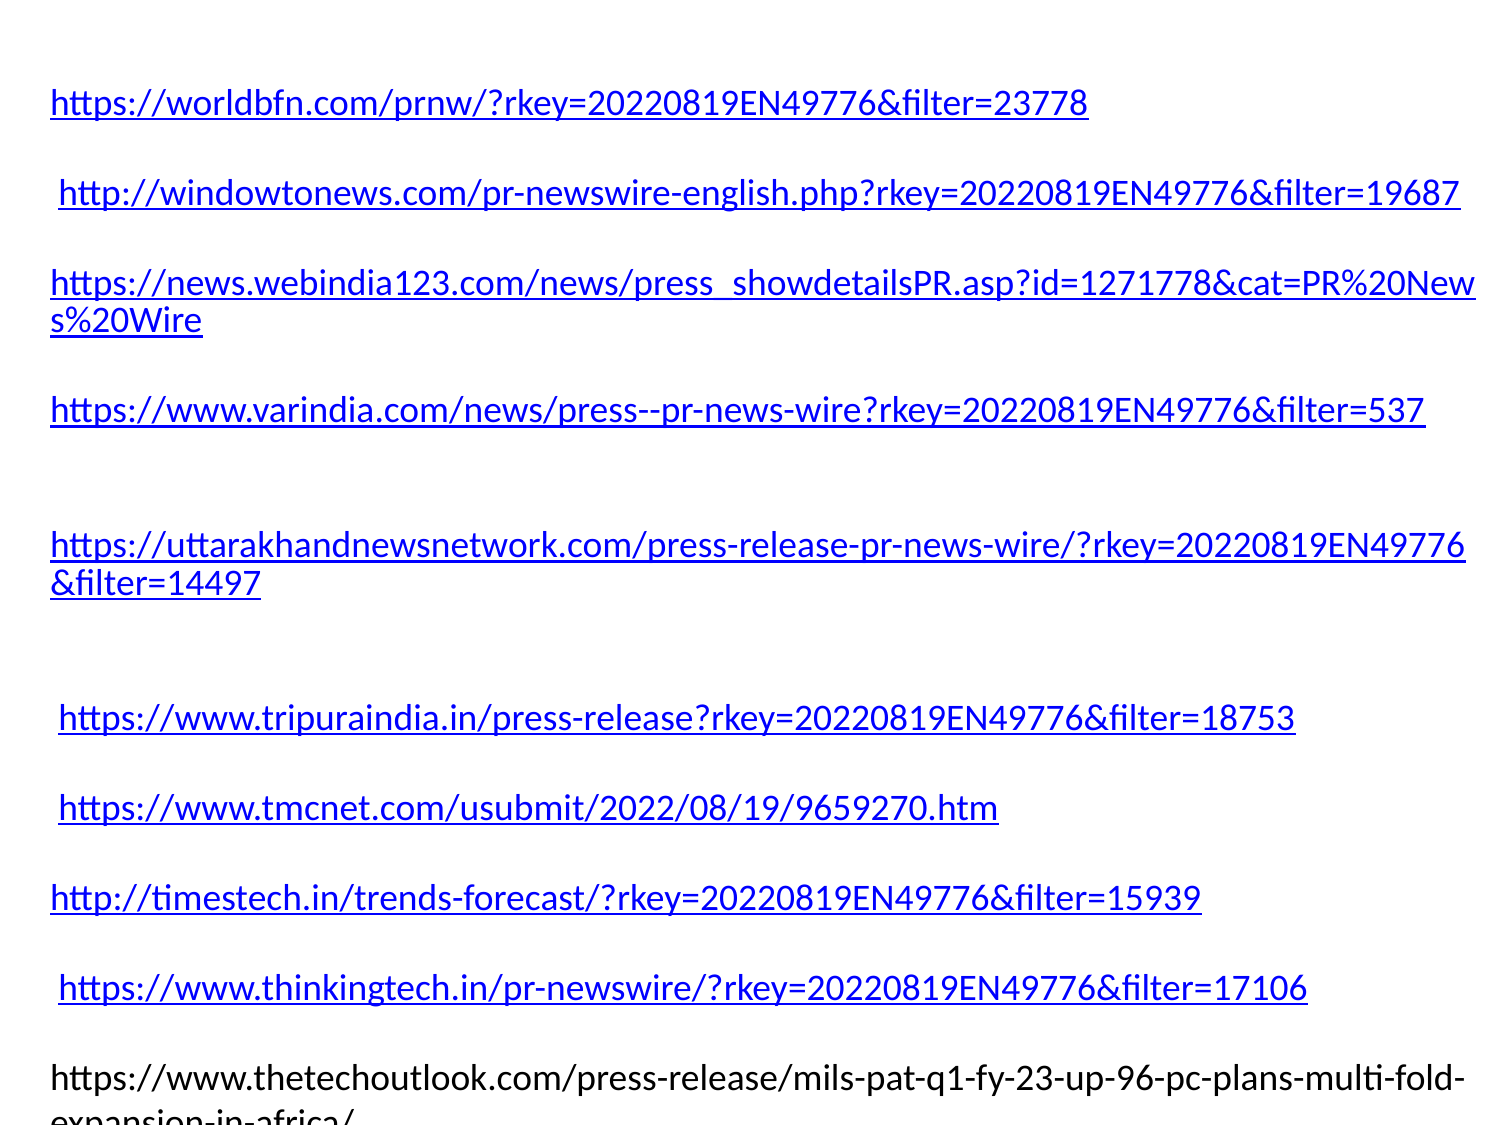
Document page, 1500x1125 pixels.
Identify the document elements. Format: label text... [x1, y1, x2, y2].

text_box https://worldbfn.com/prnw/?rkey=20220819EN49776&filter=23778 http://windowtonews.com/pr-newswire-english.php?rkey=20220819EN49776&filter=19687 https://news.webindia123.com/news/press_showdetailsPR.asp?id=1271778&cat=PR%20News%20Wire https://www.varindia.com/news/press--pr-news-wire?rkey=20220819EN49776&filter=537 https://uttarakhandnewsnetwork.com/press-release-pr-news-wire/?rkey=20220819EN49776&filter=14497 https://www.tripuraindia.in/press-release?rkey=20220819EN49776&filter=18753 https://www.tmcnet.com/usubmit/2022/08/19/9659270.htm http://timestech.in/trends-forecast/?rkey=20220819EN49776&filter=15939 https://www.thinkingtech.in/pr-newswire/?rkey=20220819EN49776&filter=17106 https://www.thetechoutlook.com/press-release/mils-pat-q1-fy-23-up-96-pc-plans-multi-fold-expansion-in-africa/ [35, 70, 1500, 1075]
